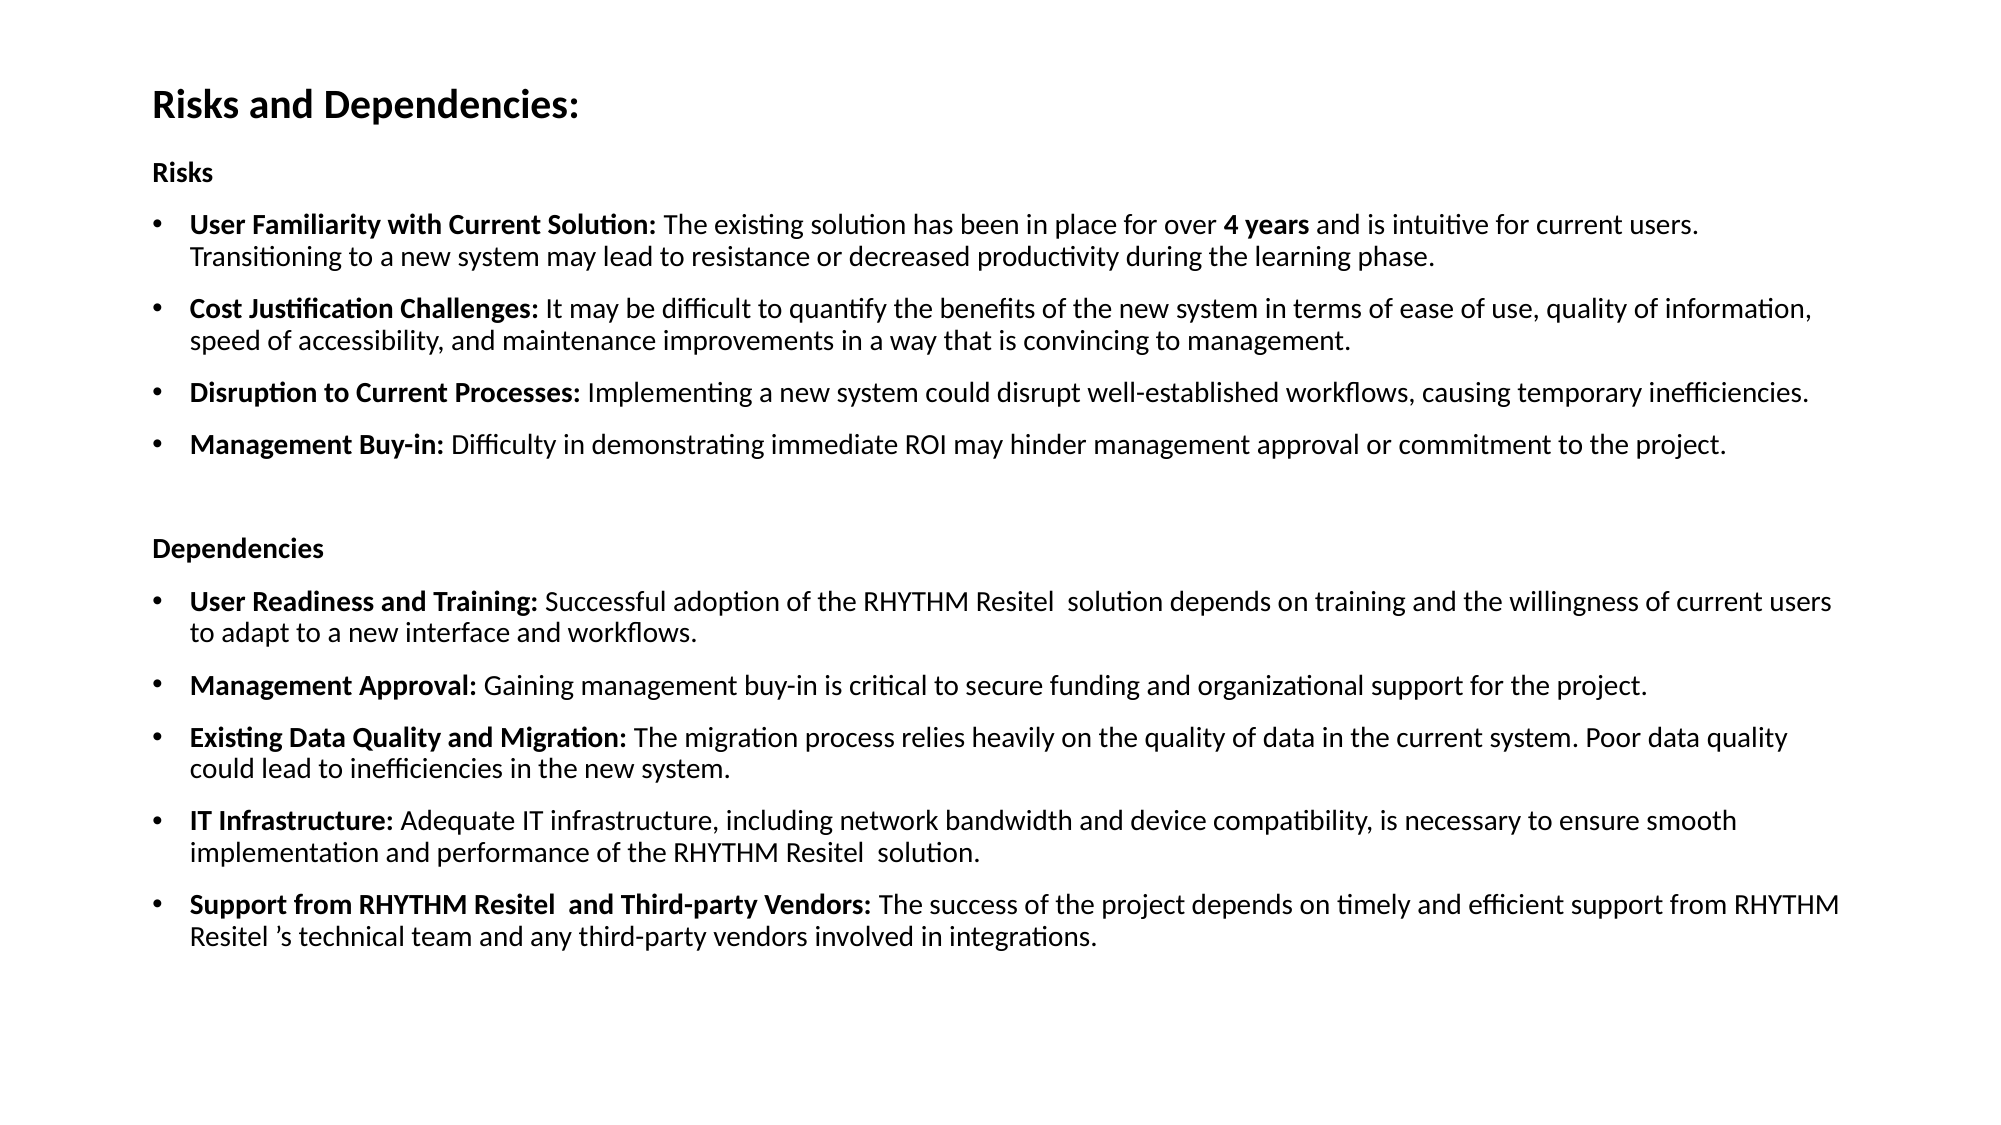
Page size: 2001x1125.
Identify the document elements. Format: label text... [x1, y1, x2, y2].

title Risks and Dependencies: [137, 59, 1863, 149]
list Risks User Familiarity with Current Solution: The existing solution has been in place for over 4 years and is intuitive for current users. Transitioning to a new system may lead to resistance or decreased productivity during the learning phase. Cost Justification Challenges: It may be difficult to quantify the benefits of the new system in terms of ease of use, quality of information, speed of accessibility, and maintenance improvements in a way that is convincing to management. Disruption to Current Processes: Implementing a new system could disrupt well-established workflows, causing temporary inefficiencies. Management Buy-in: Difficulty in demonstrating immediate ROI may hinder management approval or commitment to the project. Dependencies User Readiness and Training: Successful adoption of the RHYTHM Resitel solution depends on training and the willingness of current users to adapt to a new interface and workflows. Management Approval: Gaining management buy-in is critical to secure funding and organizational support for the project. Existing Data Quality and Migration: The migration process relies heavily on the quality of data in the current system. Poor data quality could lead to inefficiencies in the new system. IT Infrastructure: Adequate IT infrastructure, including network bandwidth and device compatibility, is necessary to ensure smooth implementation and performance of the RHYTHM Resitel solution. Support from RHYTHM Resitel and Third-party Vendors: The success of the project depends on timely and efficient support from RHYTHM Resitel ’s technical team and any third-party vendors involved in integrations. [137, 149, 1863, 1014]
